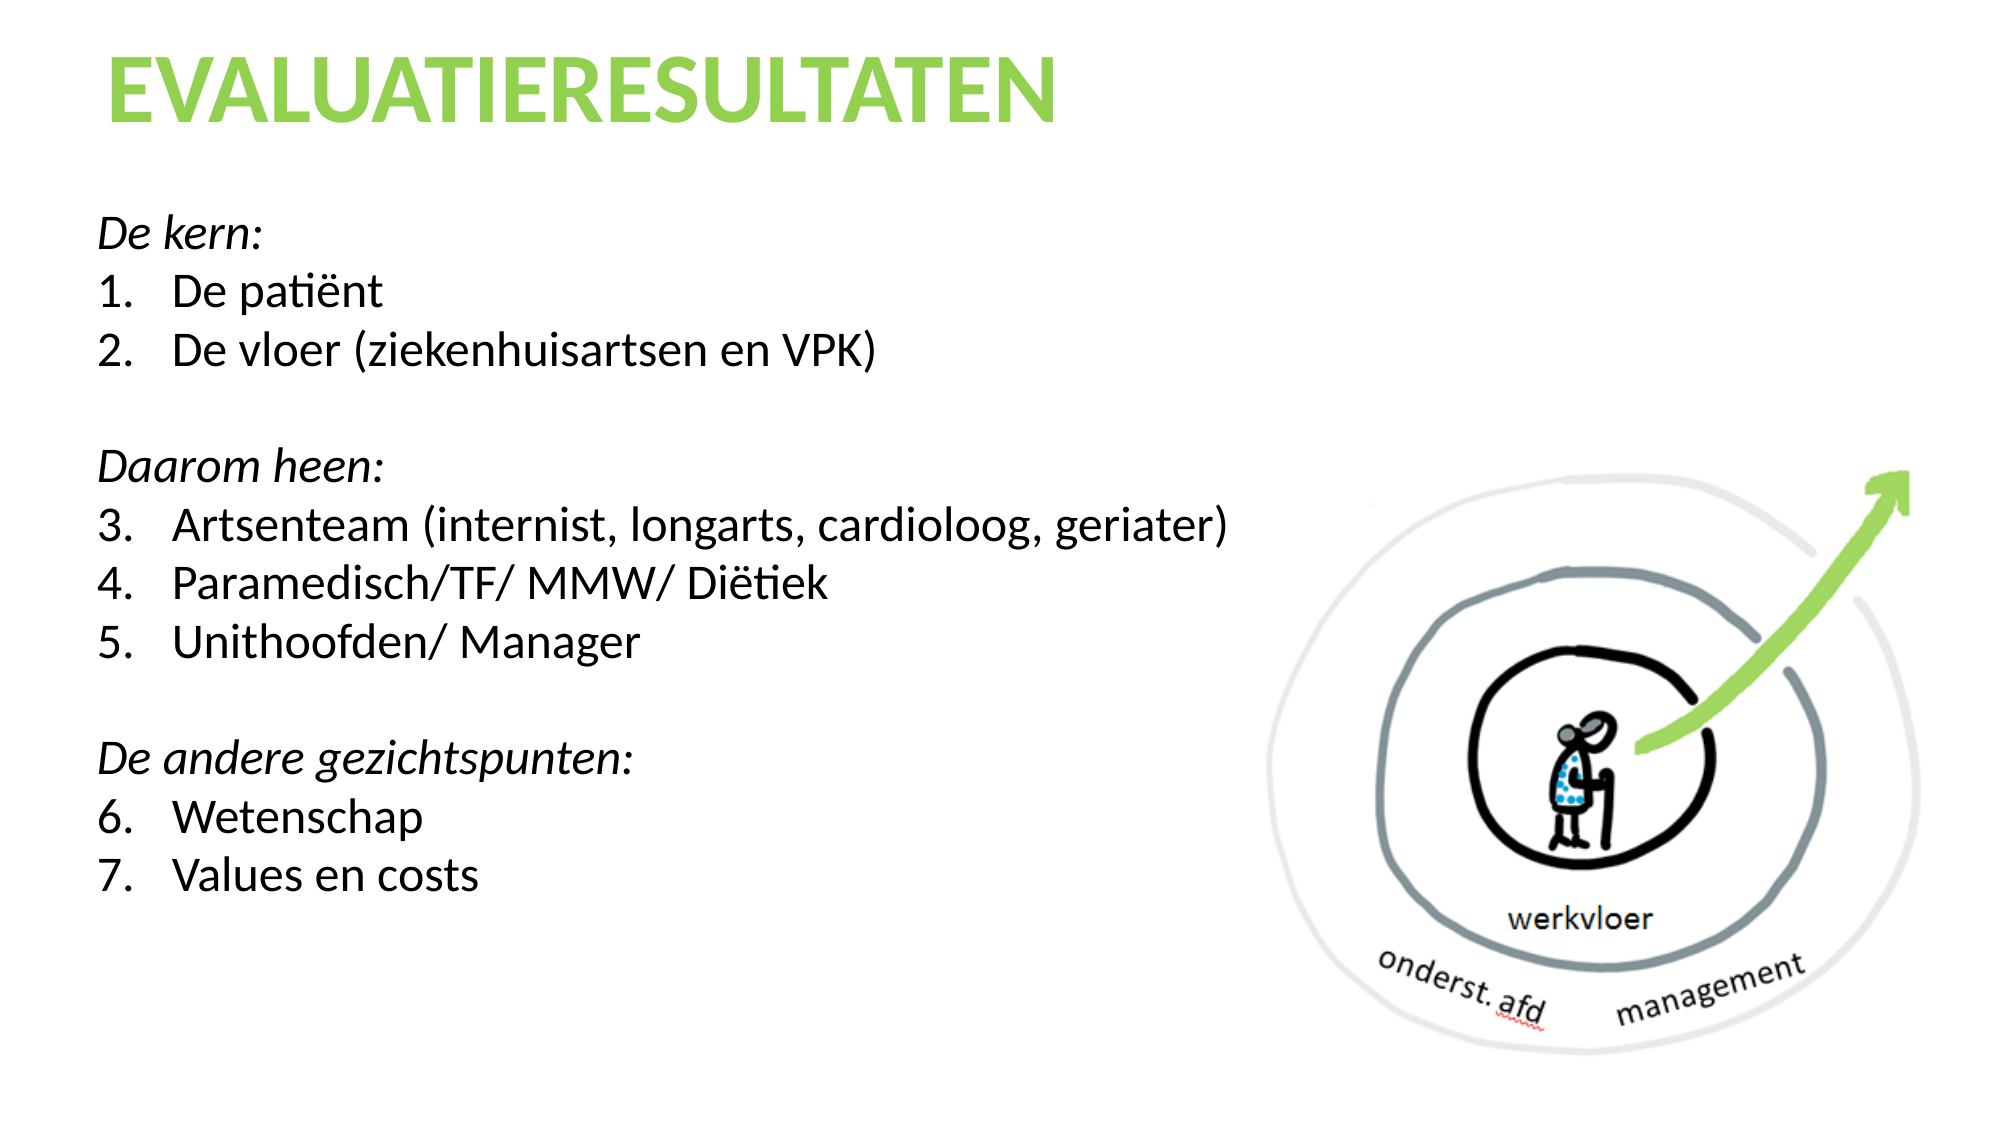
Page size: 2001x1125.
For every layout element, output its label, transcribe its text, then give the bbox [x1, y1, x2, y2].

picture [1129, 371, 2000, 1122]
text_box EVALUATIERESULTATEN De kern: De patiënt De vloer (ziekenhuisartsen en VPK) Daarom heen: Artsenteam (internist, longarts, cardioloog, geriater) Paramedisch/TF/ MMW/ Diëtiek Unithoofden/ Manager De andere gezichtspunten: Wetenschap Values en costs [82, 77, 1394, 1119]
